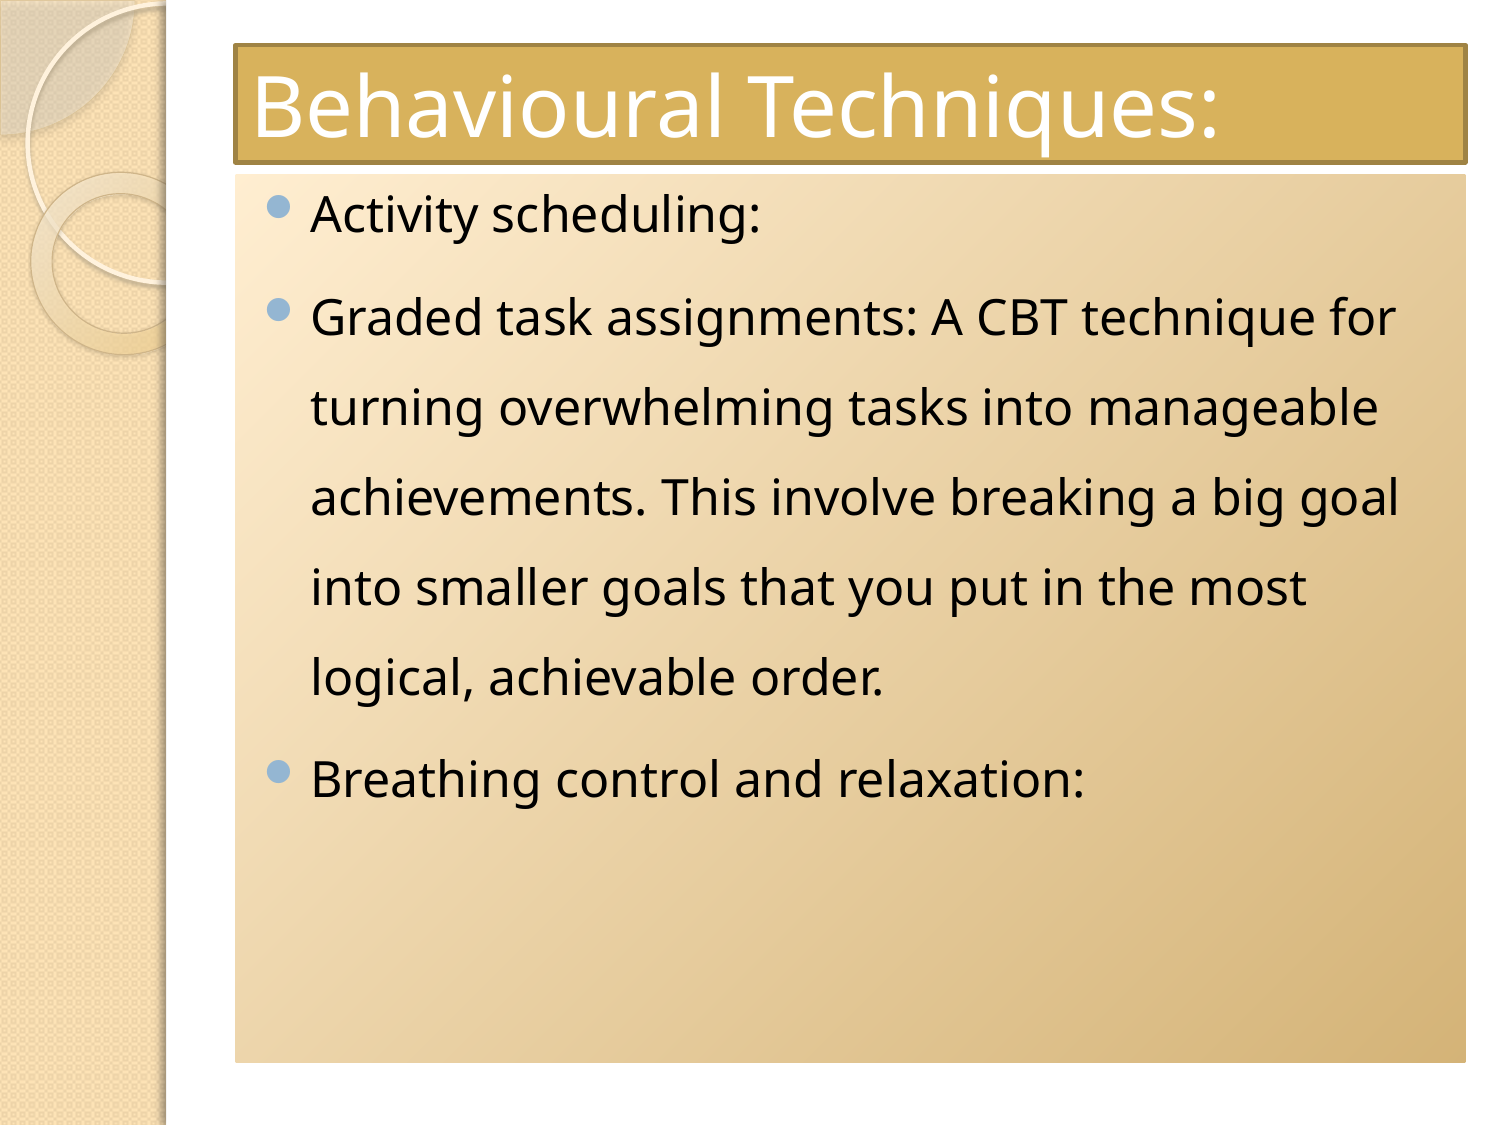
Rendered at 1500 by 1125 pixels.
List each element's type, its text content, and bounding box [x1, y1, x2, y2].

list Activity scheduling: Graded task assignments: A CBT technique for turning overwhelming tasks into manageable achievements. This involve breaking a big goal into smaller goals that you put in the most logical, achievable order. Breathing control and relaxation: [235, 174, 1466, 1063]
title Behavioural Techniques: [233, 43, 1468, 165]
